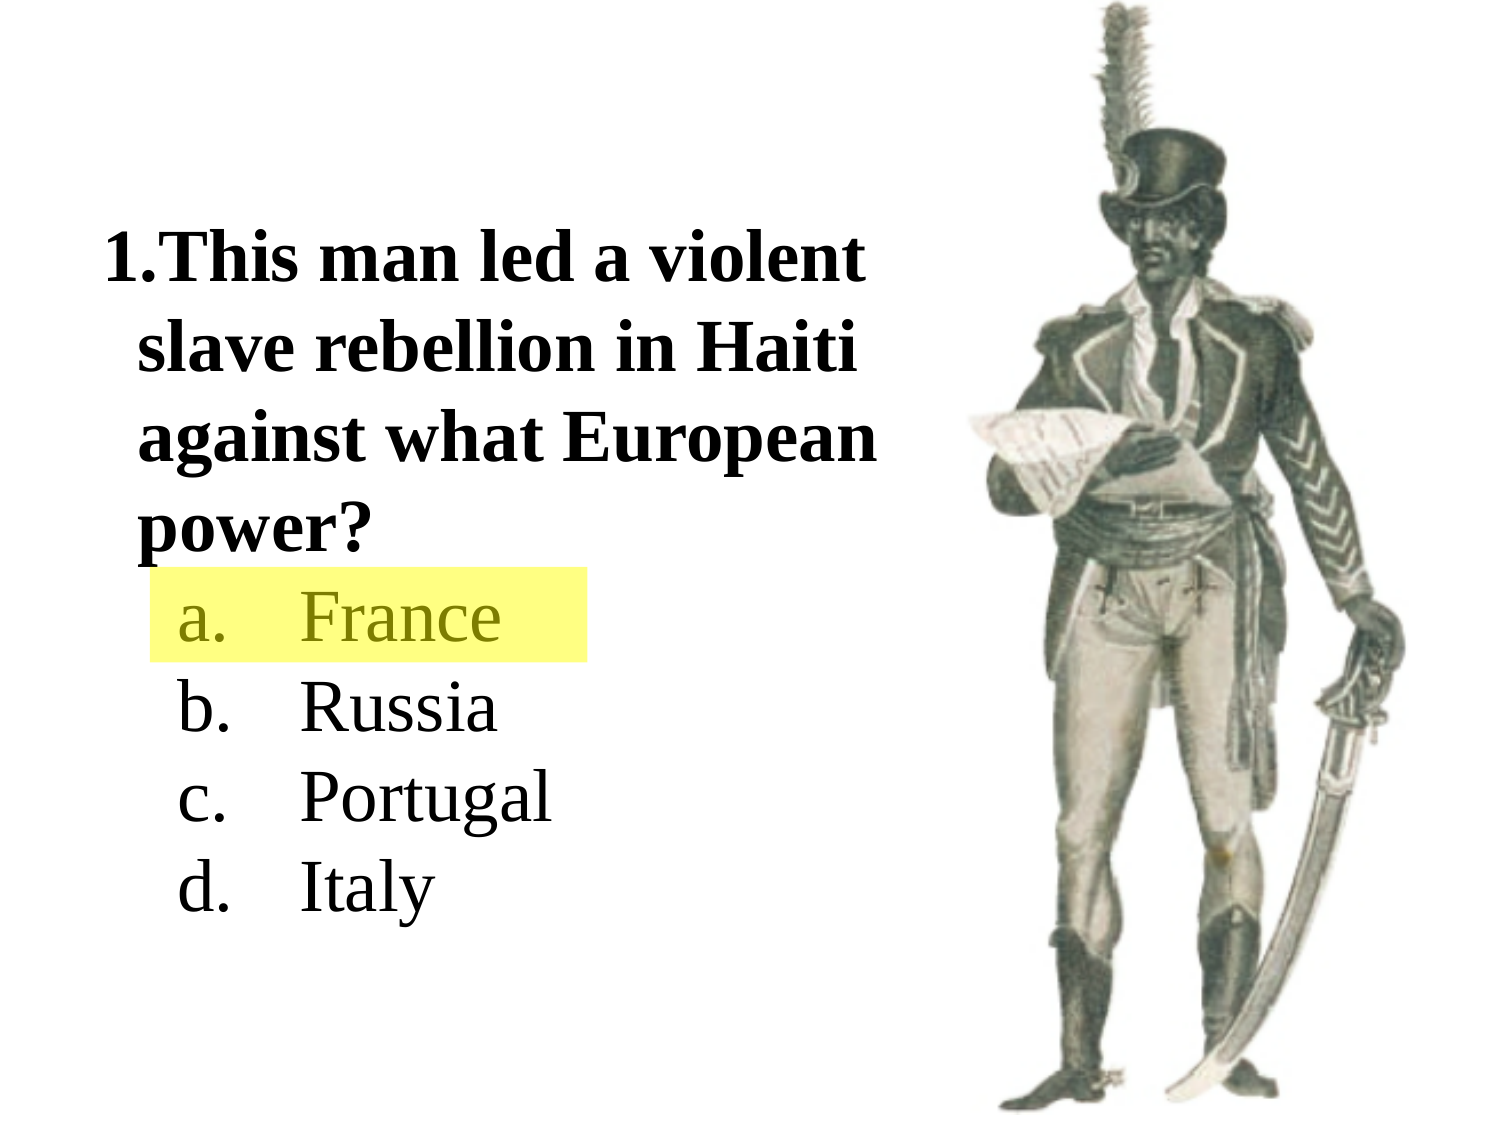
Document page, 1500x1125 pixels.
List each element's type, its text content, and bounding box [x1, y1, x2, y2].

picture [937, 0, 1415, 1116]
text_box This man led a violent slave rebellion in Haiti against what European power? France Russia Portugal Italy [87, 116, 932, 1017]
text_box [148, 565, 589, 664]
